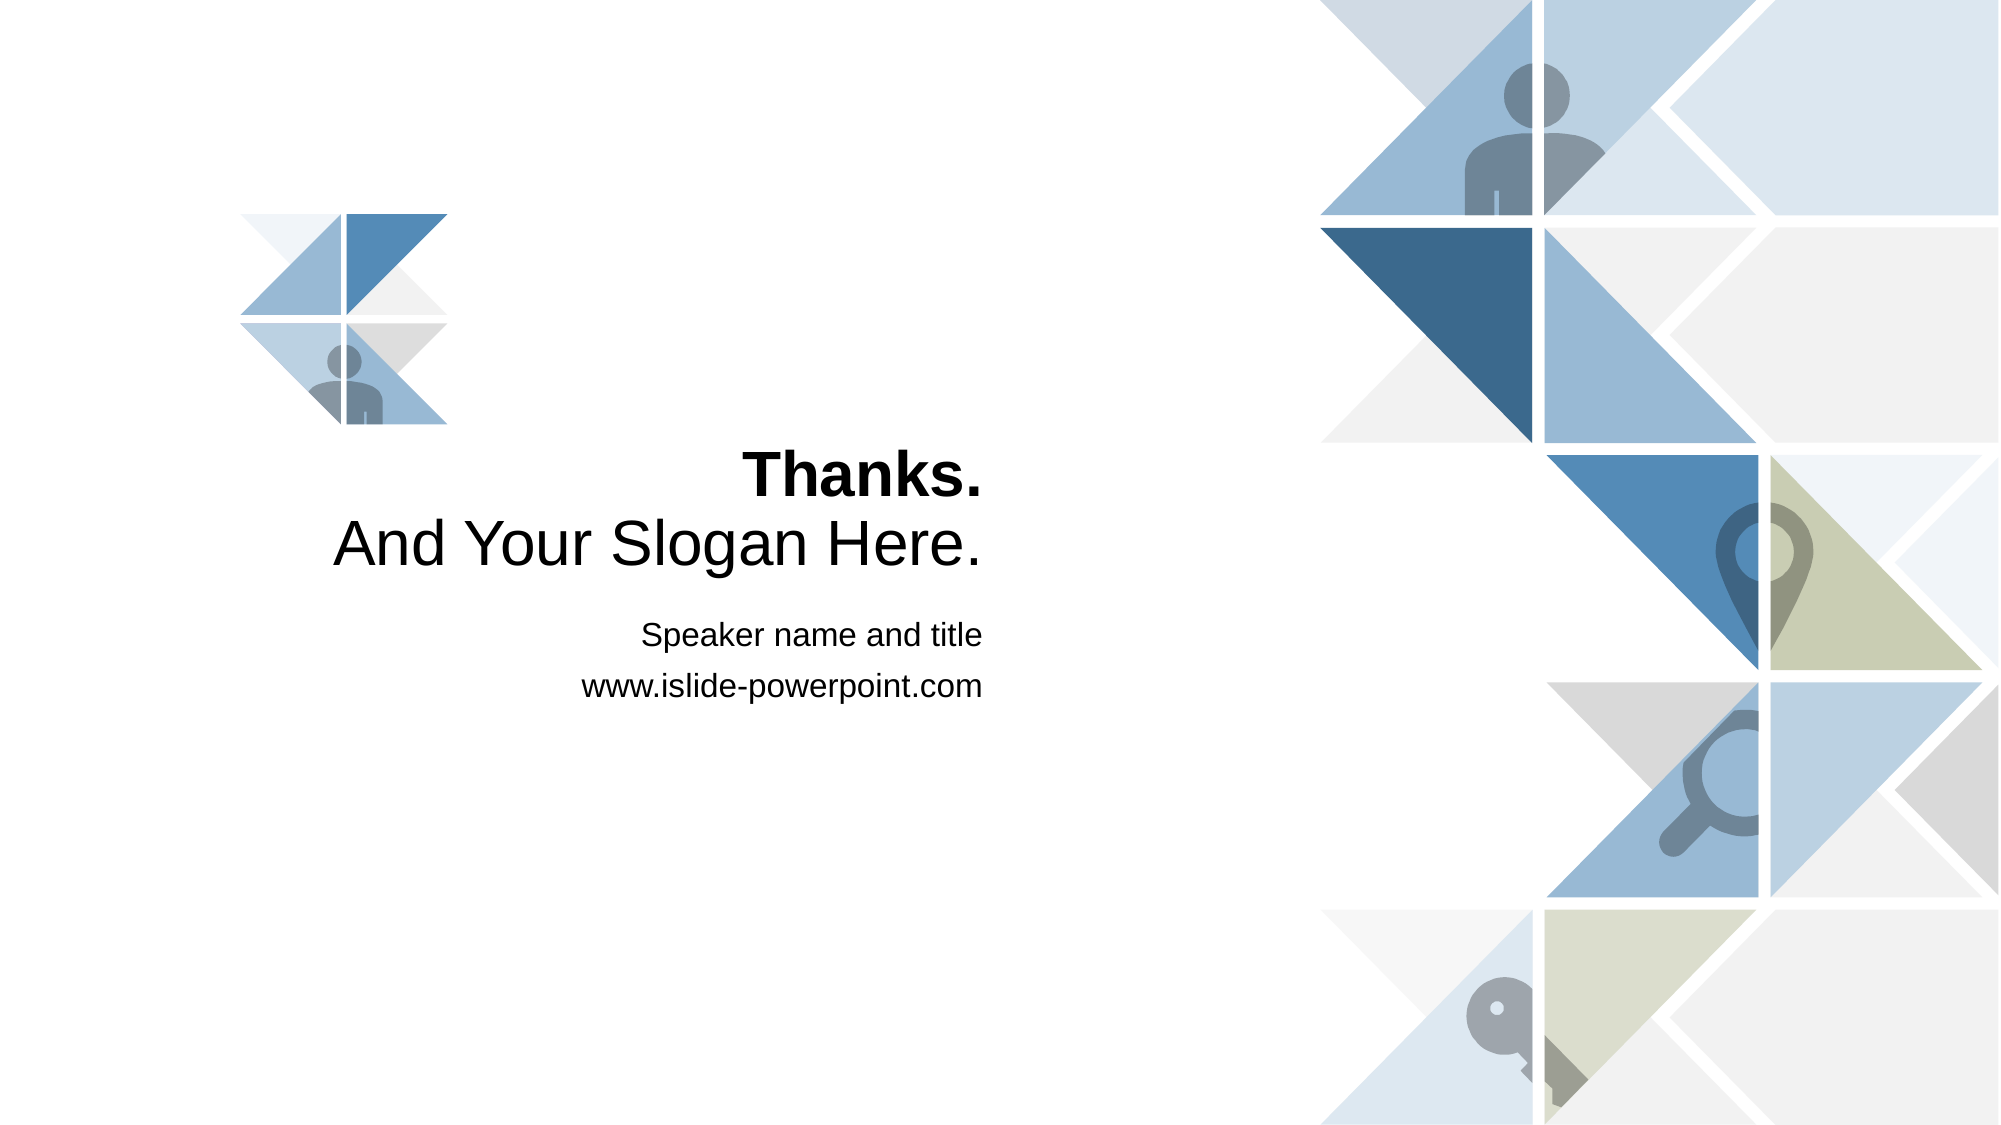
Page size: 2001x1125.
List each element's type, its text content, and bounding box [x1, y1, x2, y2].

list www.islide-powerpoint.com [109, 661, 999, 713]
list Speaker name and title [109, 609, 999, 661]
title Thanks. And Your Slogan Here. [109, 432, 999, 587]
